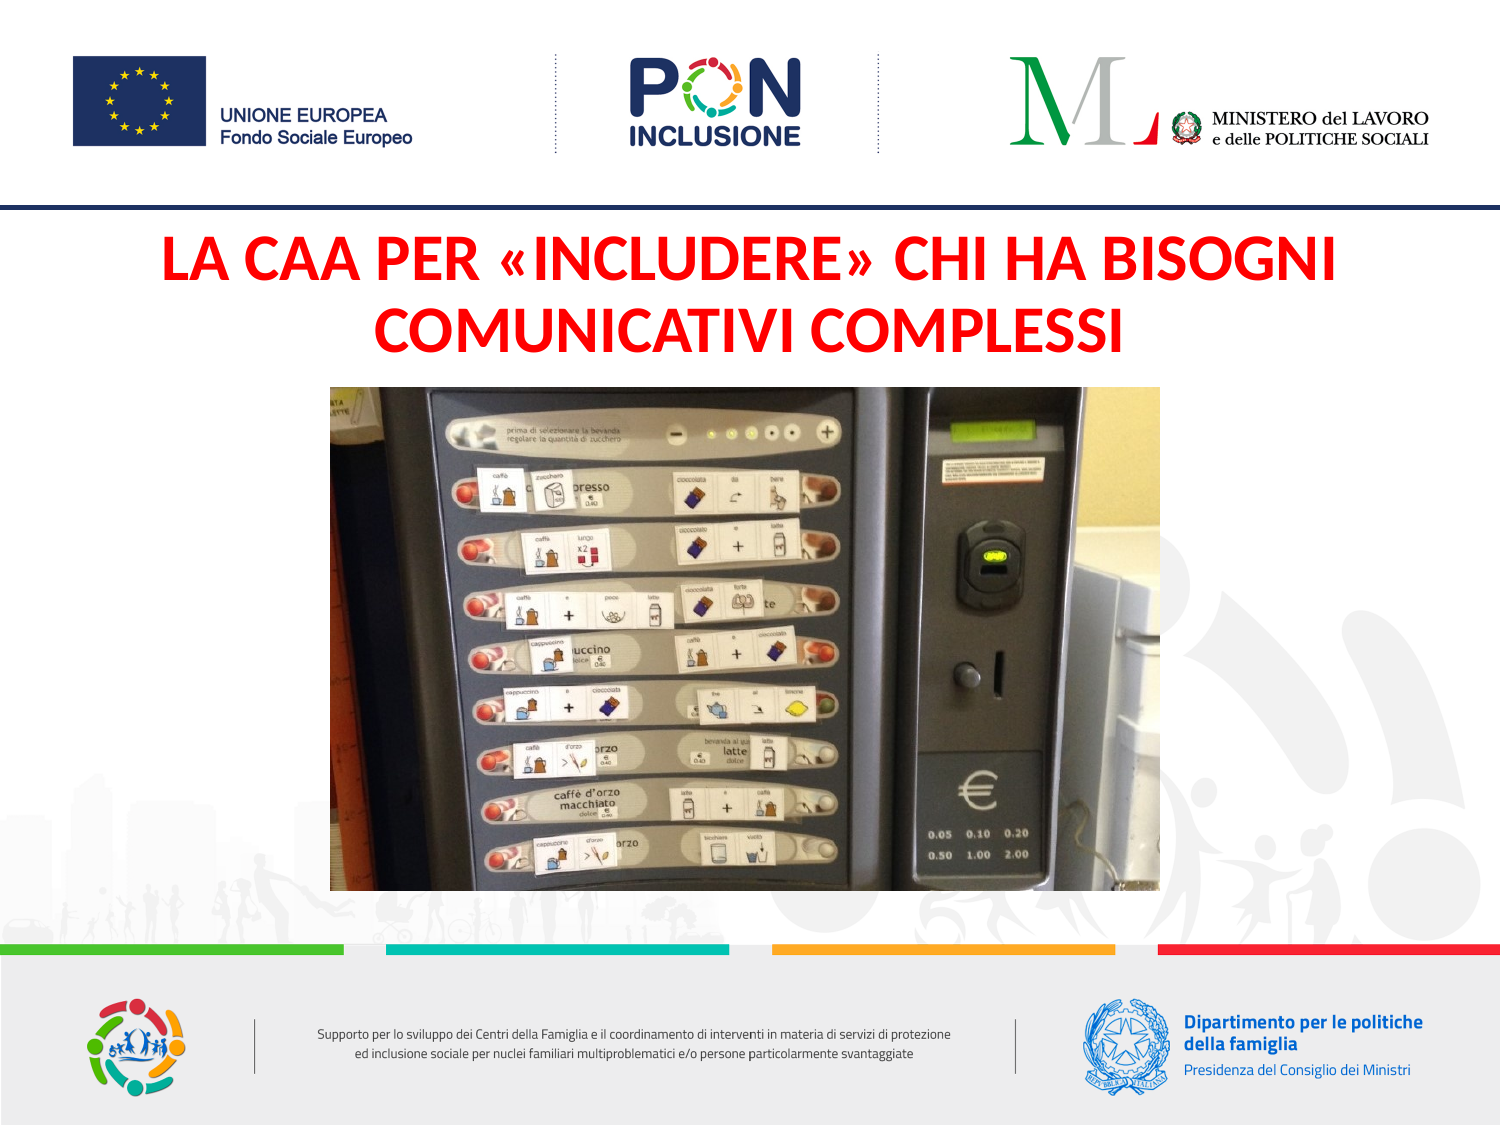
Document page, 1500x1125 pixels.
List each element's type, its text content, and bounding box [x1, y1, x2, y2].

text_box LA CAA PER «INCLUDERE» CHI HA BISOGNI COMUNICATIVI COMPLESSI [75, 278, 1425, 313]
picture [0, 0, 1500, 1125]
